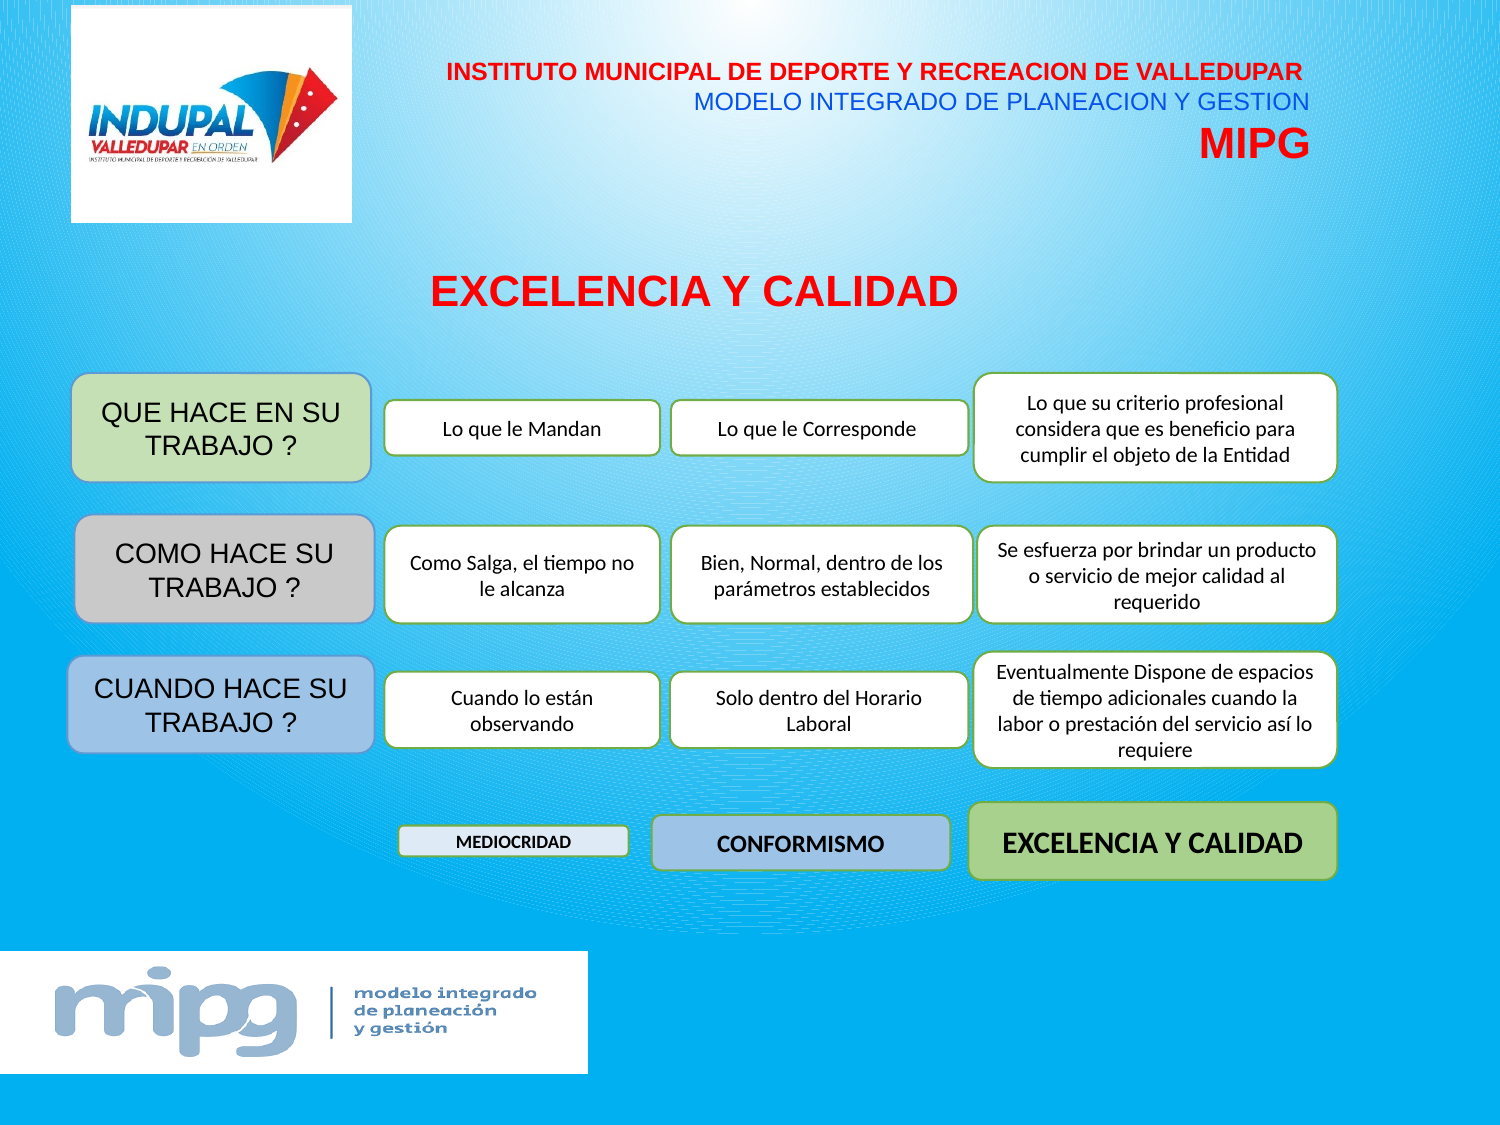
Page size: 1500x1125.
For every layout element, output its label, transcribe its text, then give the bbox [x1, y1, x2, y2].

text_box Lo que le Corresponde [669, 398, 970, 457]
subtitle EXCELENCIA Y CALIDAD [67, 261, 1322, 920]
text_box Lo que le Mandan [383, 398, 662, 457]
text_box QUE HACE EN SU TRABAJO ? [69, 371, 373, 484]
text_box Eventualmente Dispone de espacios de tiempo adicionales cuando la labor o prestación del servicio así lo requiere [972, 650, 1339, 770]
text_box EXCELENCIA Y CALIDAD [967, 801, 1339, 881]
text_box COMO HACE SU TRABAJO ? [73, 513, 376, 625]
text_box Se esfuerza por brindar un producto o servicio de mejor calidad al requerido [976, 524, 1339, 625]
text_box Solo dentro del Horario Laboral [668, 670, 970, 750]
text_box MEDIOCRIDAD [397, 824, 630, 858]
text_box CUANDO HACE SU TRABAJO ? [66, 654, 376, 755]
text_box Como Salga, el tiempo no le alcanza [383, 524, 662, 625]
text_box CONFORMISMO [650, 813, 952, 872]
picture [71, 5, 352, 223]
text_box Cuando lo están observando [383, 670, 662, 750]
text_box INSTITUTO MUNICIPAL DE DEPORTE Y RECREACION DE VALLEDUPAR MODELO INTEGRADO DE PLANEACION Y GESTION MIPG [352, 41, 1323, 174]
text_box Bien, Normal, dentro de los parámetros establecidos [669, 524, 975, 625]
text_box Lo que su criterio profesional considera que es beneficio para cumplir el objeto de la Entidad [972, 371, 1339, 484]
picture [0, 952, 587, 1073]
